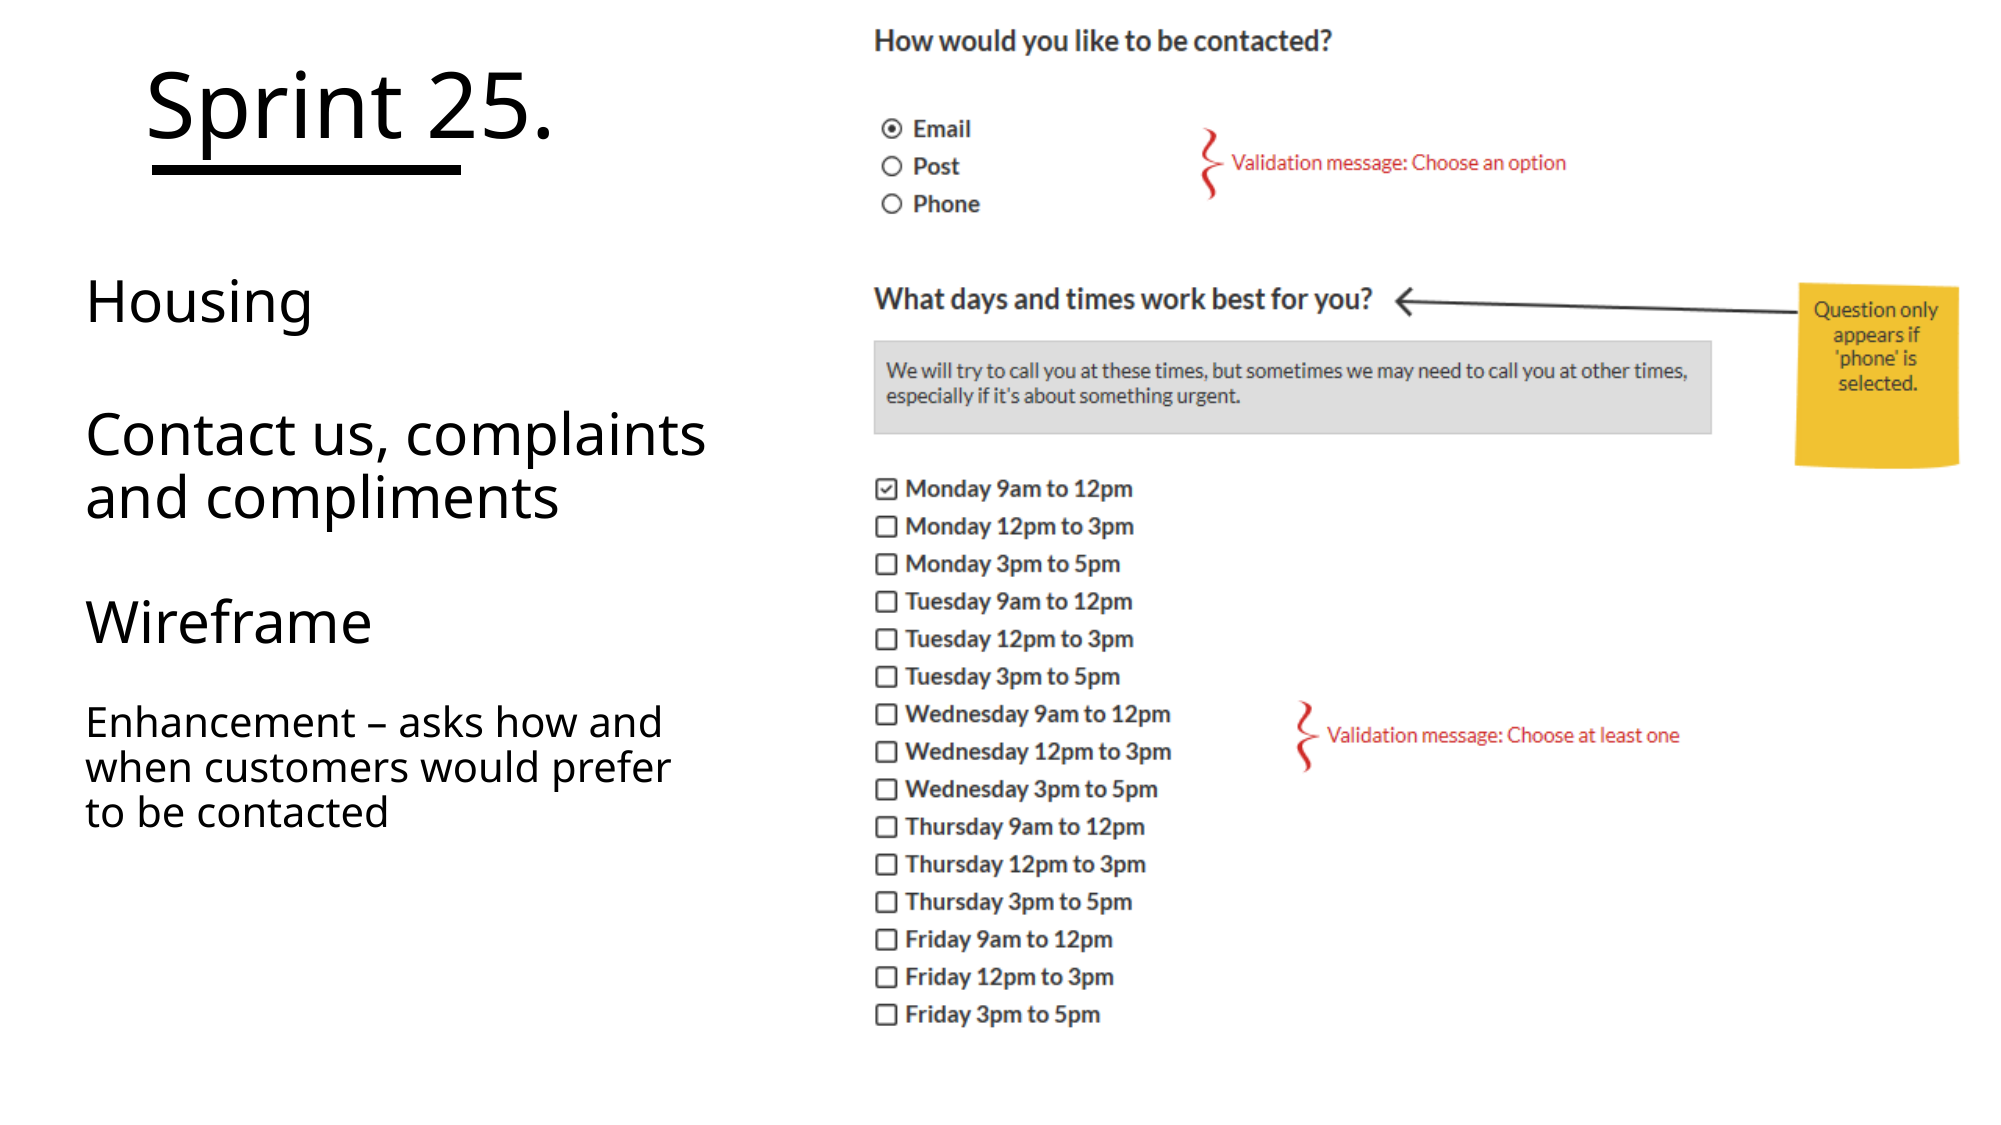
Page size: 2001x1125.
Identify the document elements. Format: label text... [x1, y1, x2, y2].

title Sprint 25. [130, 0, 1856, 218]
picture [846, 6, 1989, 1051]
text_box Housing Contact us, complaints and compliments Wireframe Enhancement – asks how and when customers would prefer to be contacted [70, 217, 723, 946]
